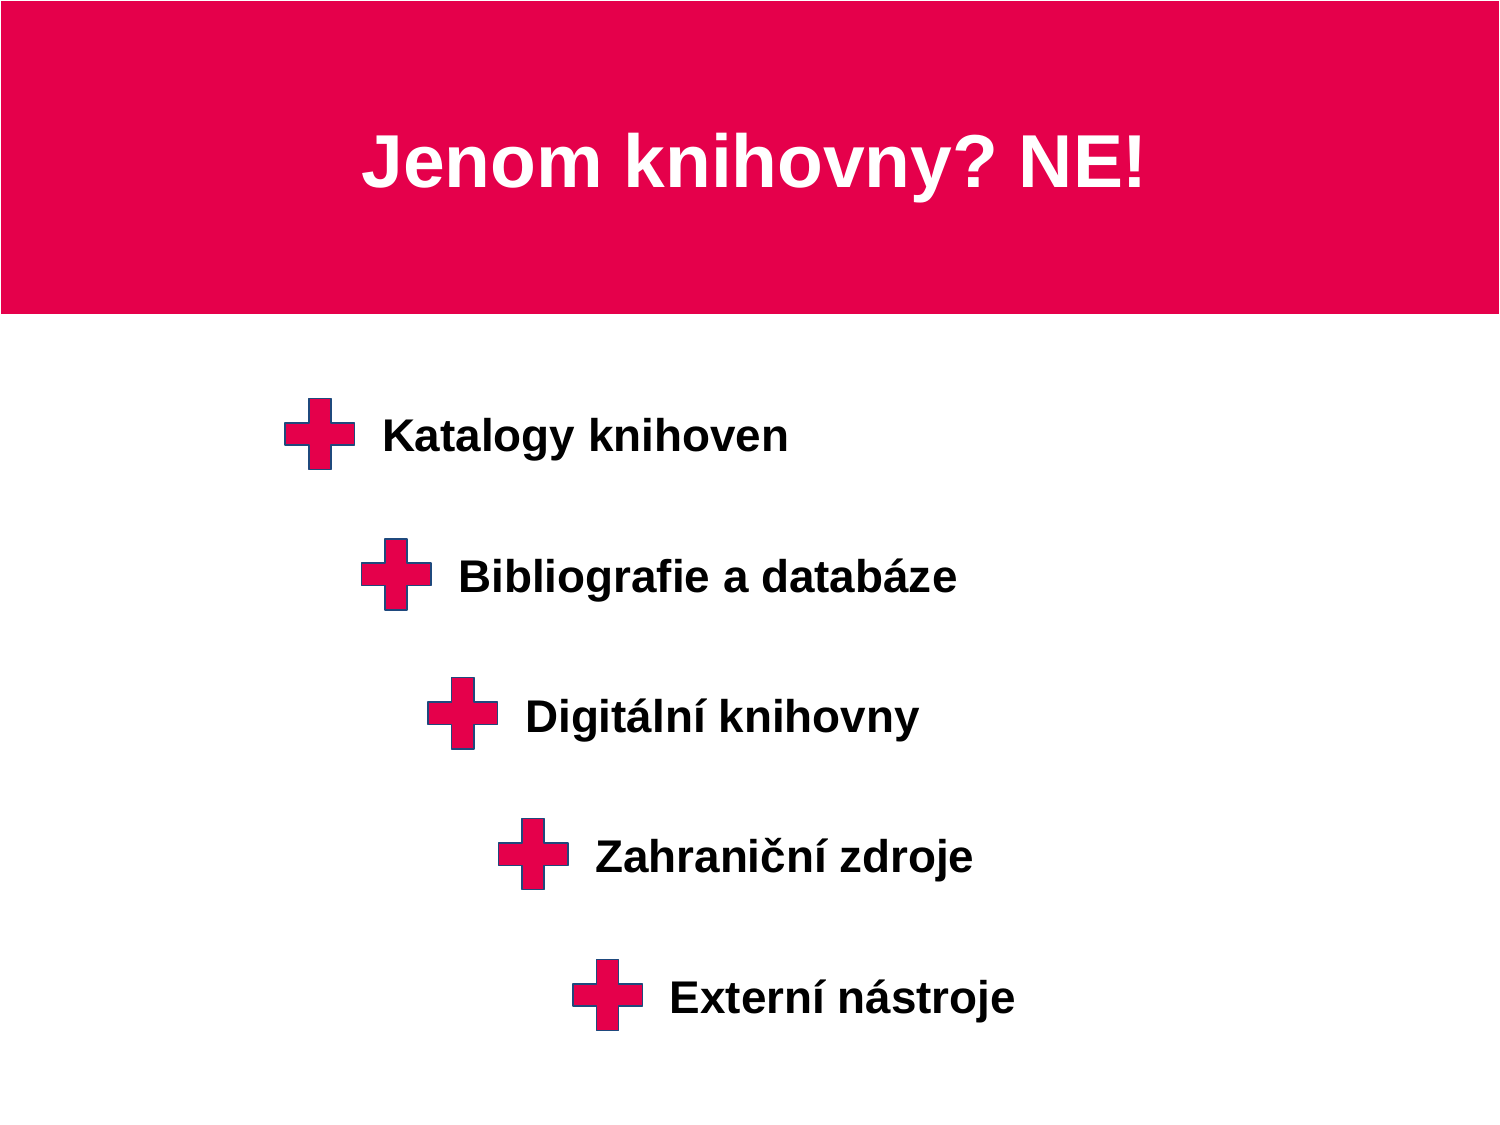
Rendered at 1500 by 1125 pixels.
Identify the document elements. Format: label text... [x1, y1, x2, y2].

text_box Digitální knihovny [510, 671, 1245, 757]
text_box [572, 959, 643, 1031]
text_box Zahraniční zdroje [580, 811, 1315, 897]
text_box Bibliografie a databáze [443, 531, 1178, 617]
title Jenom knihovny? NE! [100, 36, 1410, 278]
text_box Katalogy knihoven [367, 391, 1102, 477]
text_box [361, 538, 431, 610]
text_box [285, 398, 355, 470]
text_box [428, 677, 498, 749]
text_box Externí nástroje [654, 952, 1389, 1038]
text_box [498, 818, 568, 890]
